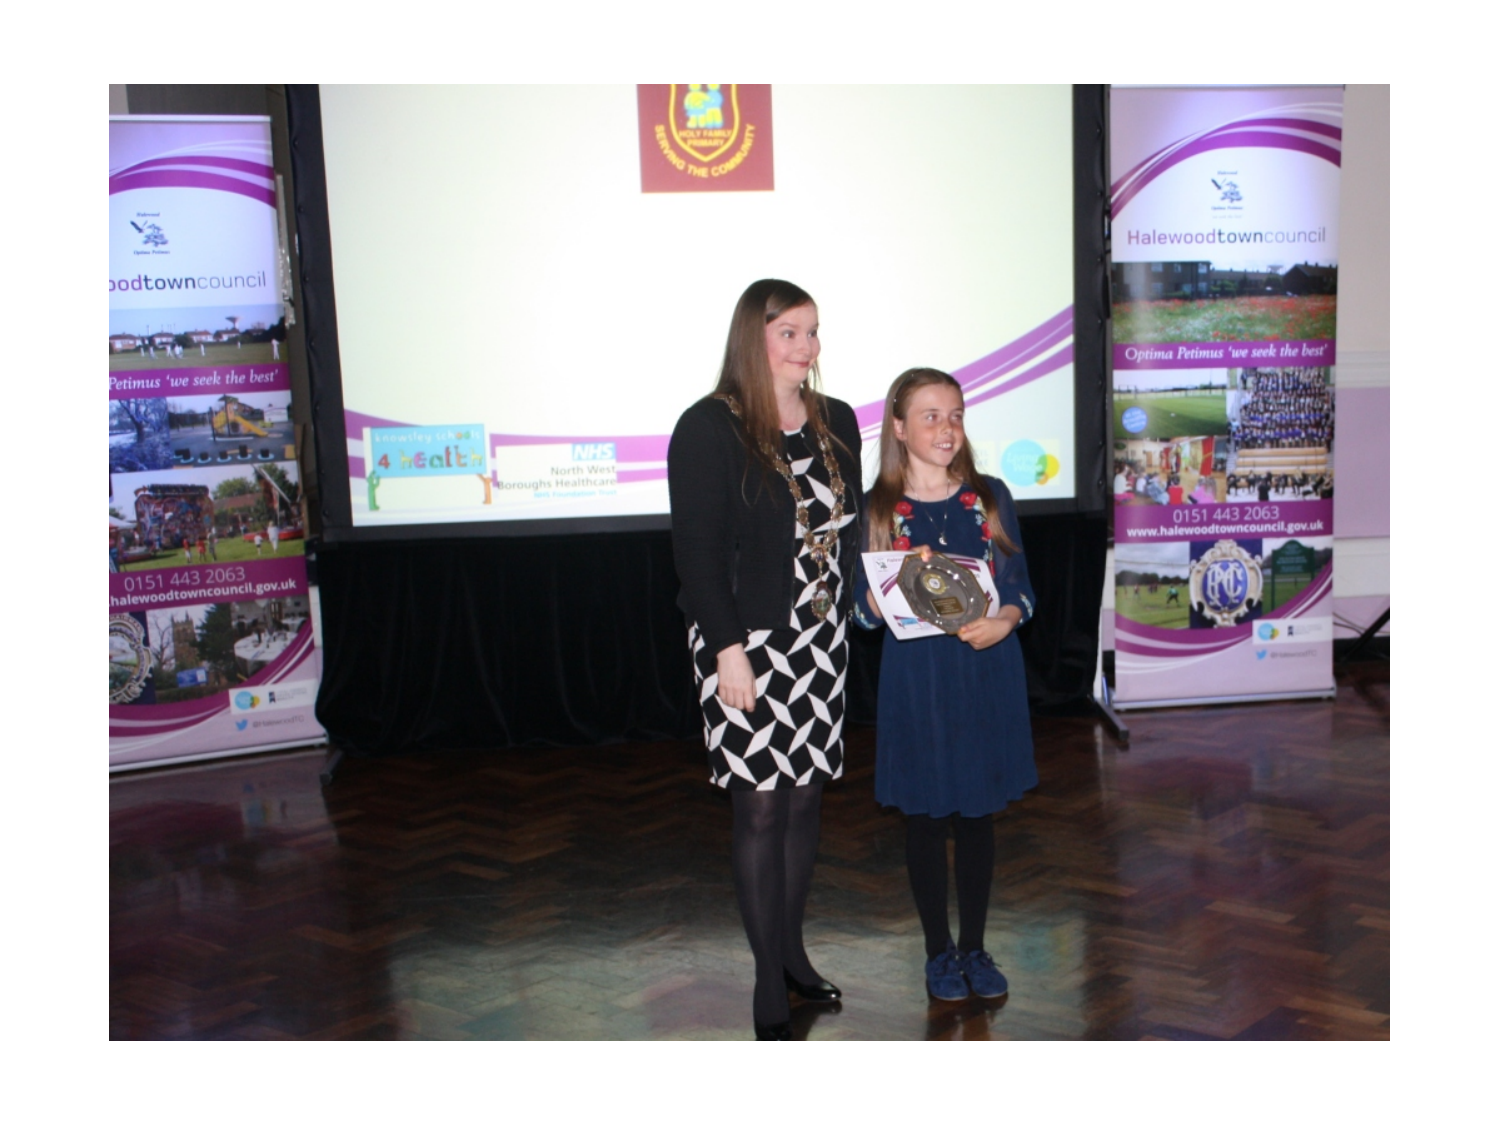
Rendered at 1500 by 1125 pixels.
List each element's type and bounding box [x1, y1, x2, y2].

picture [109, 84, 1391, 1041]
